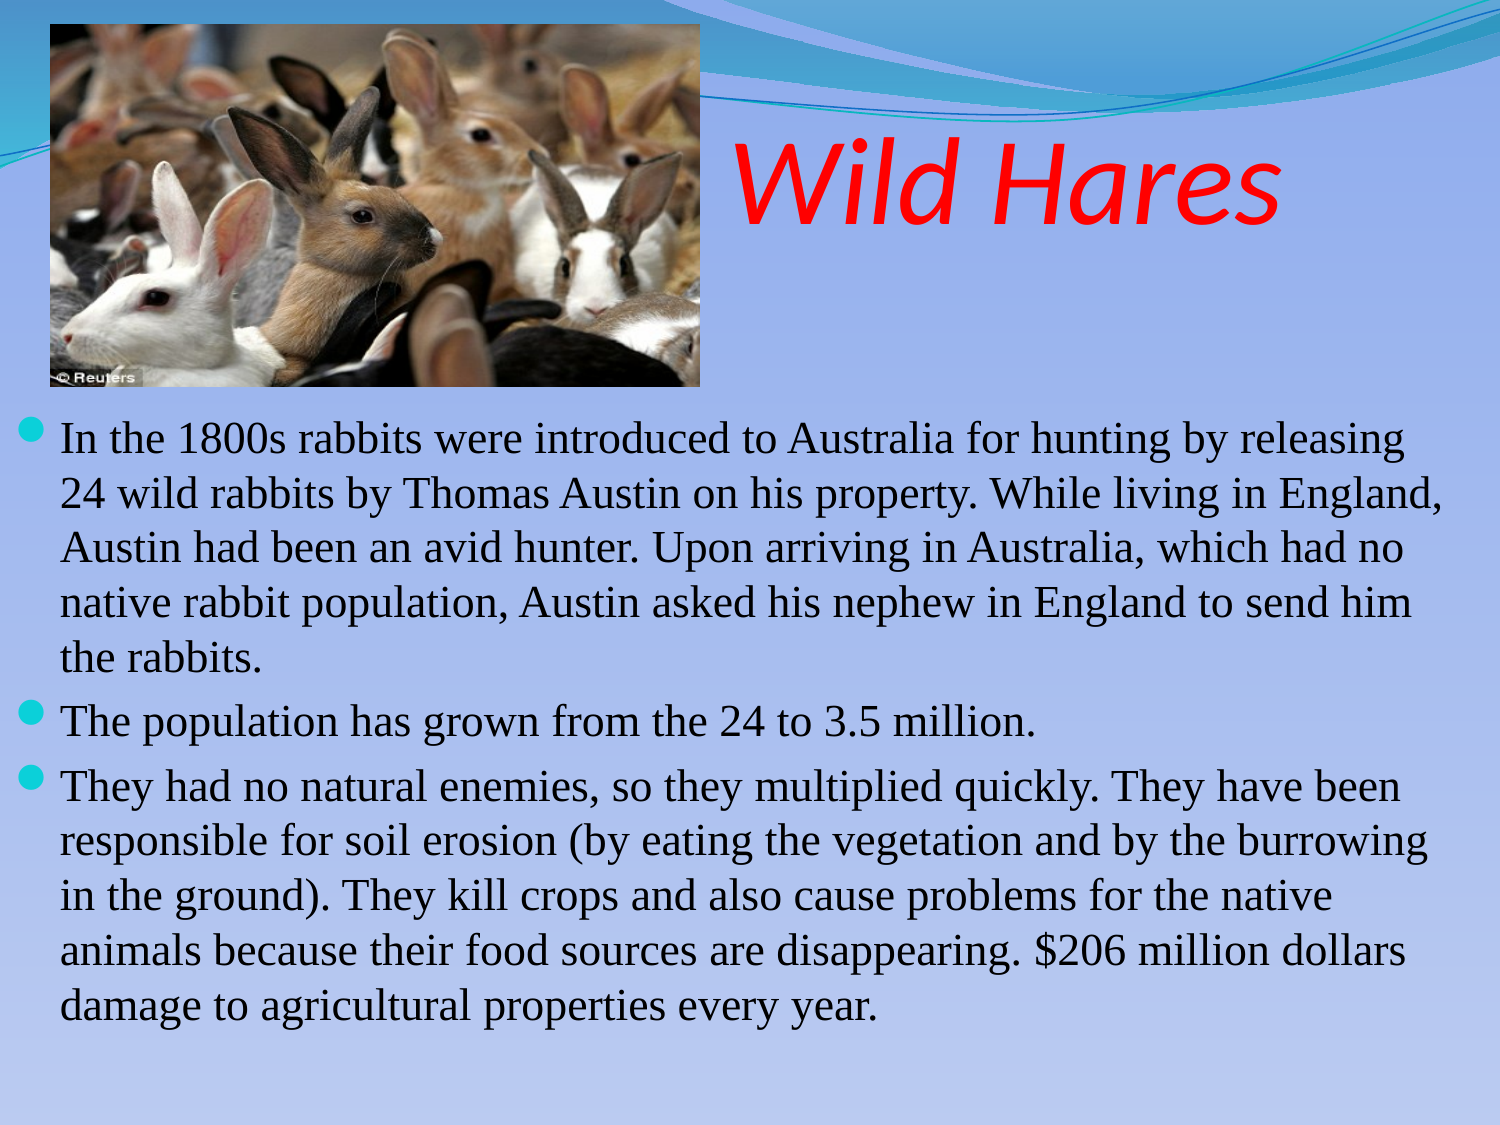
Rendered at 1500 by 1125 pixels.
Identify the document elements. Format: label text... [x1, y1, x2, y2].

list In the 1800s rabbits were introduced to Australia for hunting by releasing 24 wild rabbits by Thomas Austin on his property. While living in England, Austin had been an avid hunter. Upon arriving in Australia, which had no native rabbit population, Austin asked his nephew in England to send him the rabbits. The population has grown from the 24 to 3.5 million. They had no natural enemies, so they multiplied quickly. They have been responsible for soil erosion (by eating the vegetation and by the burrowing in the ground). They kill crops and also cause problems for the native animals because their food sources are disappearing. $206 million dollars damage to agricultural properties every year. [0, 399, 1463, 1125]
picture [49, 24, 701, 387]
title Wild Hares [709, 112, 1450, 250]
